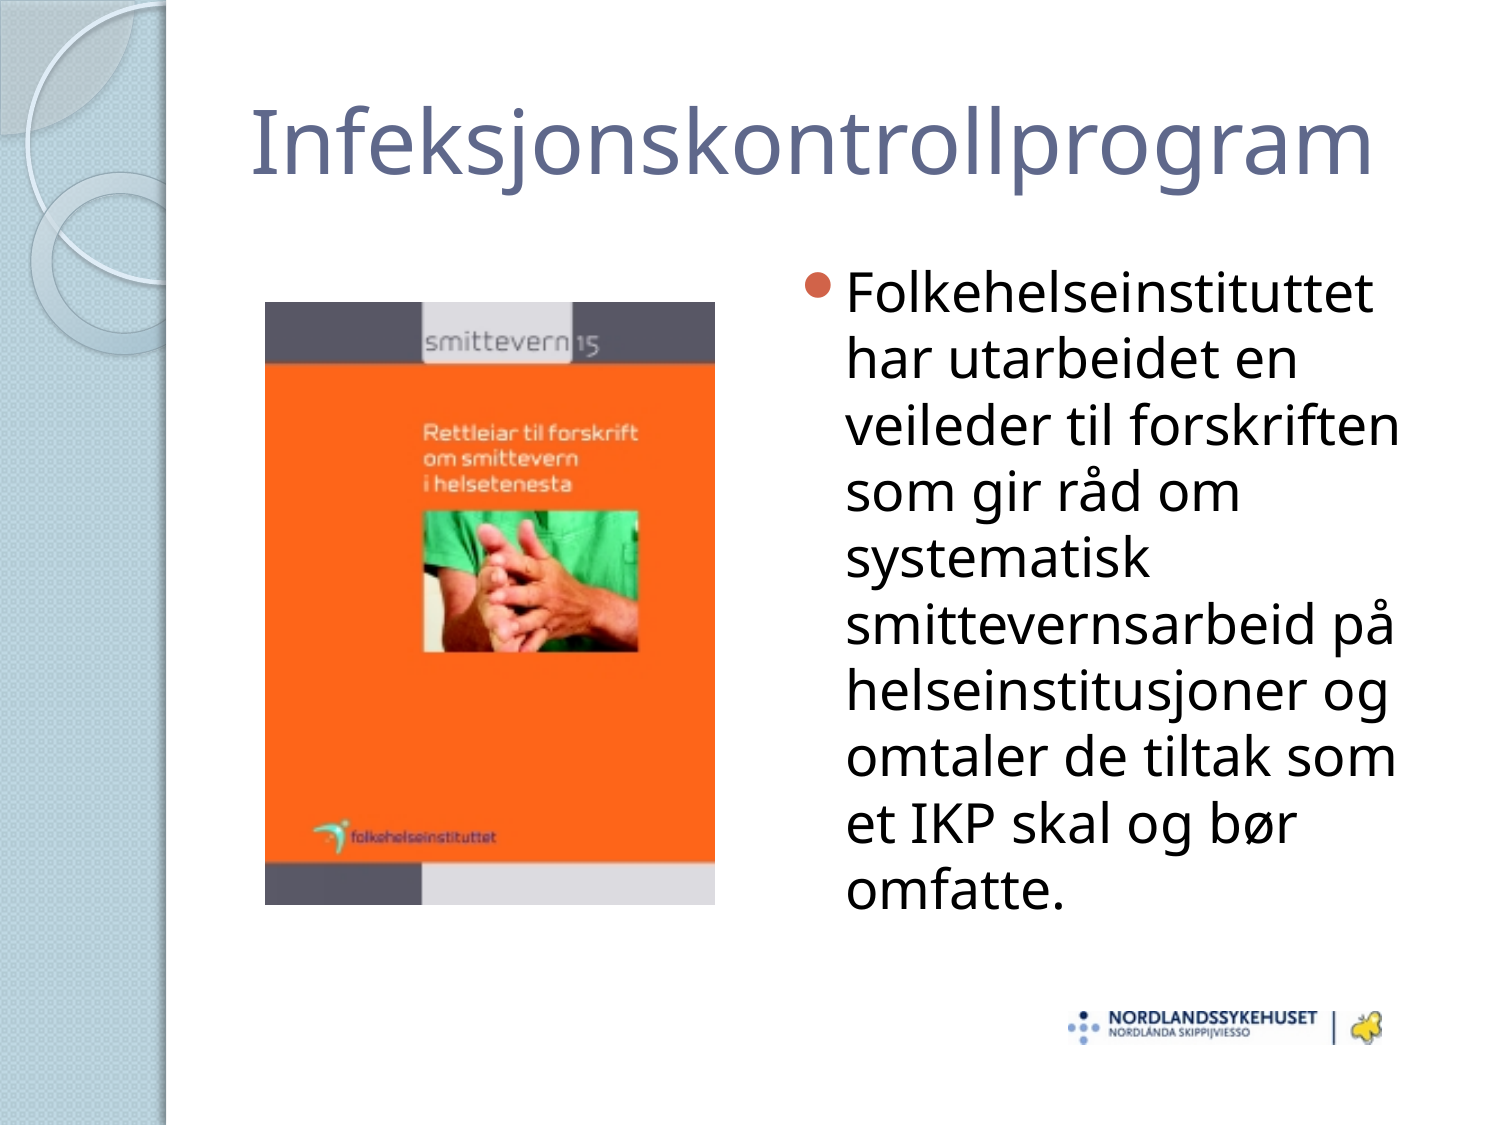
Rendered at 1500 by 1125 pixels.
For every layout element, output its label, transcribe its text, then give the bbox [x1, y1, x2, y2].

picture [1068, 1011, 1382, 1045]
title Infeksjonskontrollprogram [235, 45, 1466, 233]
list Folkehelseinstituttet har utarbeidet en veileder til forskriften som gir råd om systematisk smittevernsarbeid på helseinstitusjoner og omtaler de tiltak som et IKP skal og bør omfatte. [773, 249, 1466, 929]
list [265, 302, 715, 906]
